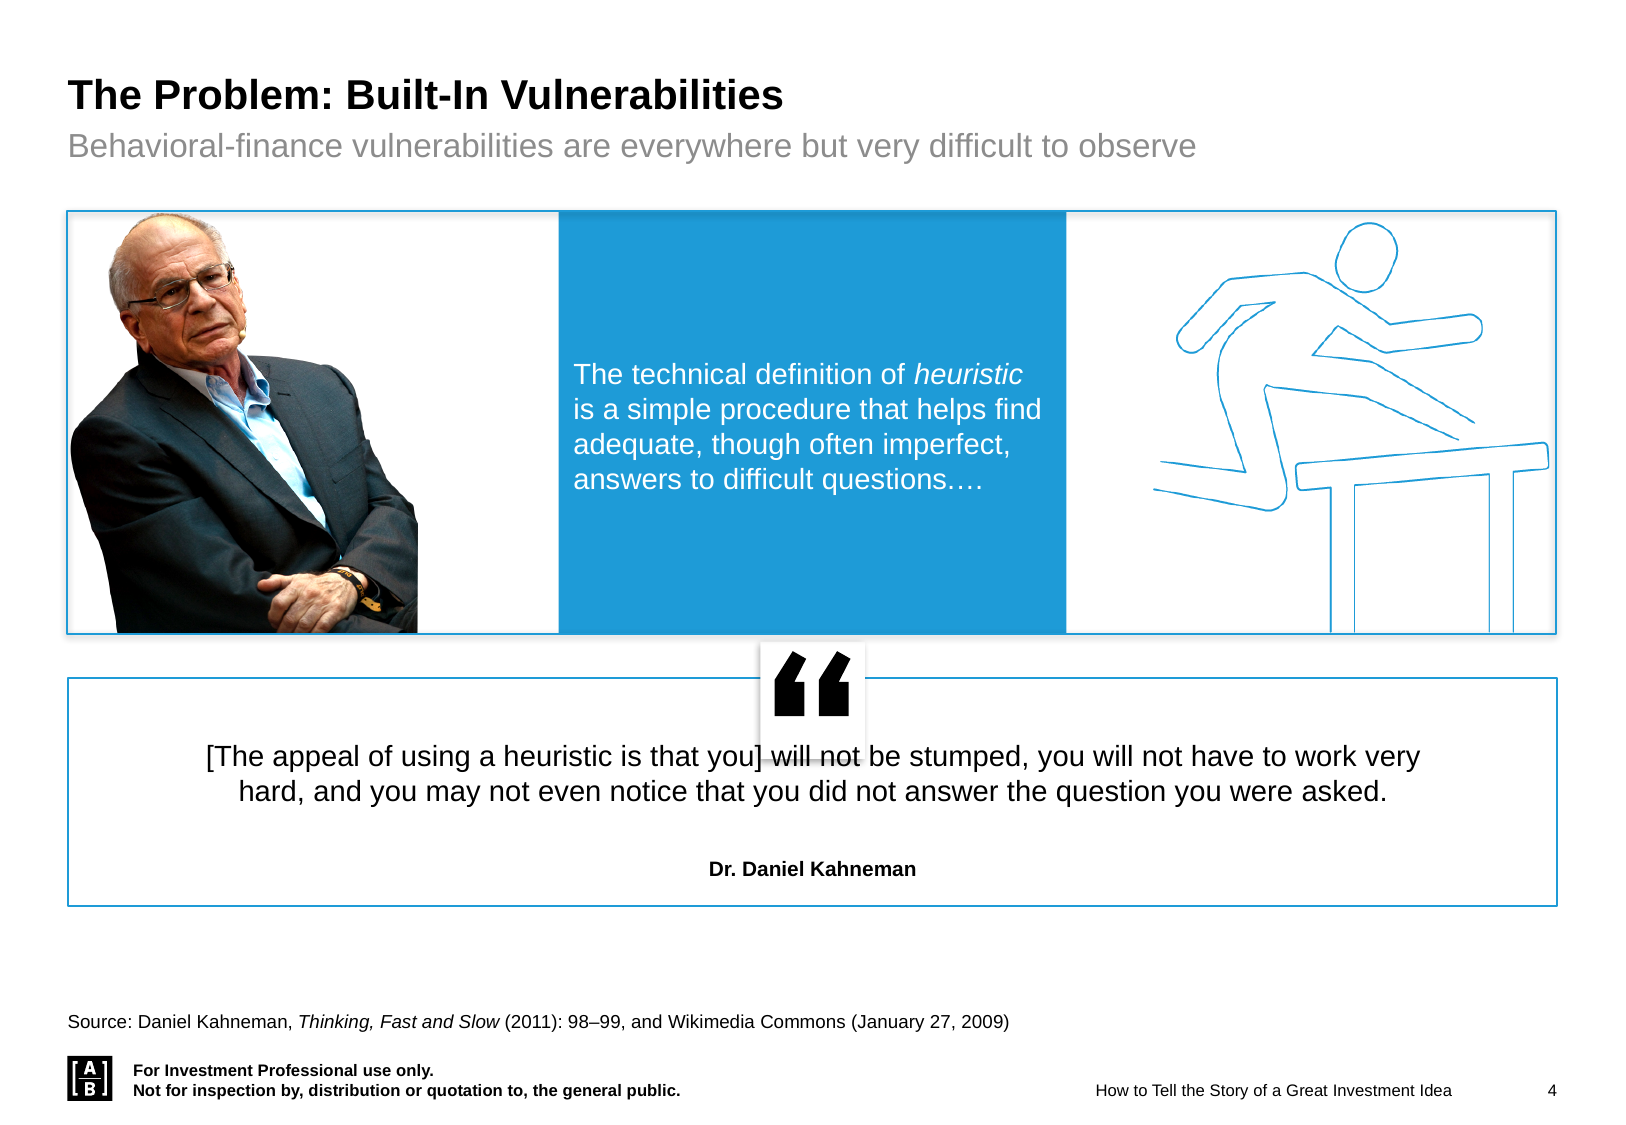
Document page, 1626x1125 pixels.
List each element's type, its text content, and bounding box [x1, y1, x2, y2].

title The Problem: Built-In Vulnerabilities [67, 67, 1558, 211]
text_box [760, 641, 866, 760]
picture [52, 198, 419, 634]
text_box Dr. Daniel Kahneman [489, 846, 1136, 890]
text_box [The appeal of using a heuristic is that you] will not be stumped, you will not have to work very hard, and you may not even notice that you did not answer the question you were asked. [178, 730, 1450, 849]
picture [1151, 221, 1550, 633]
text_box [423, 210, 1557, 635]
text_box Source: Daniel Kahneman, Thinking, Fast and Slow (2011): 98‒99, and Wikimedia Commons (January 27, 2009) [67, 1009, 1557, 1032]
text_box [67, 677, 1558, 907]
